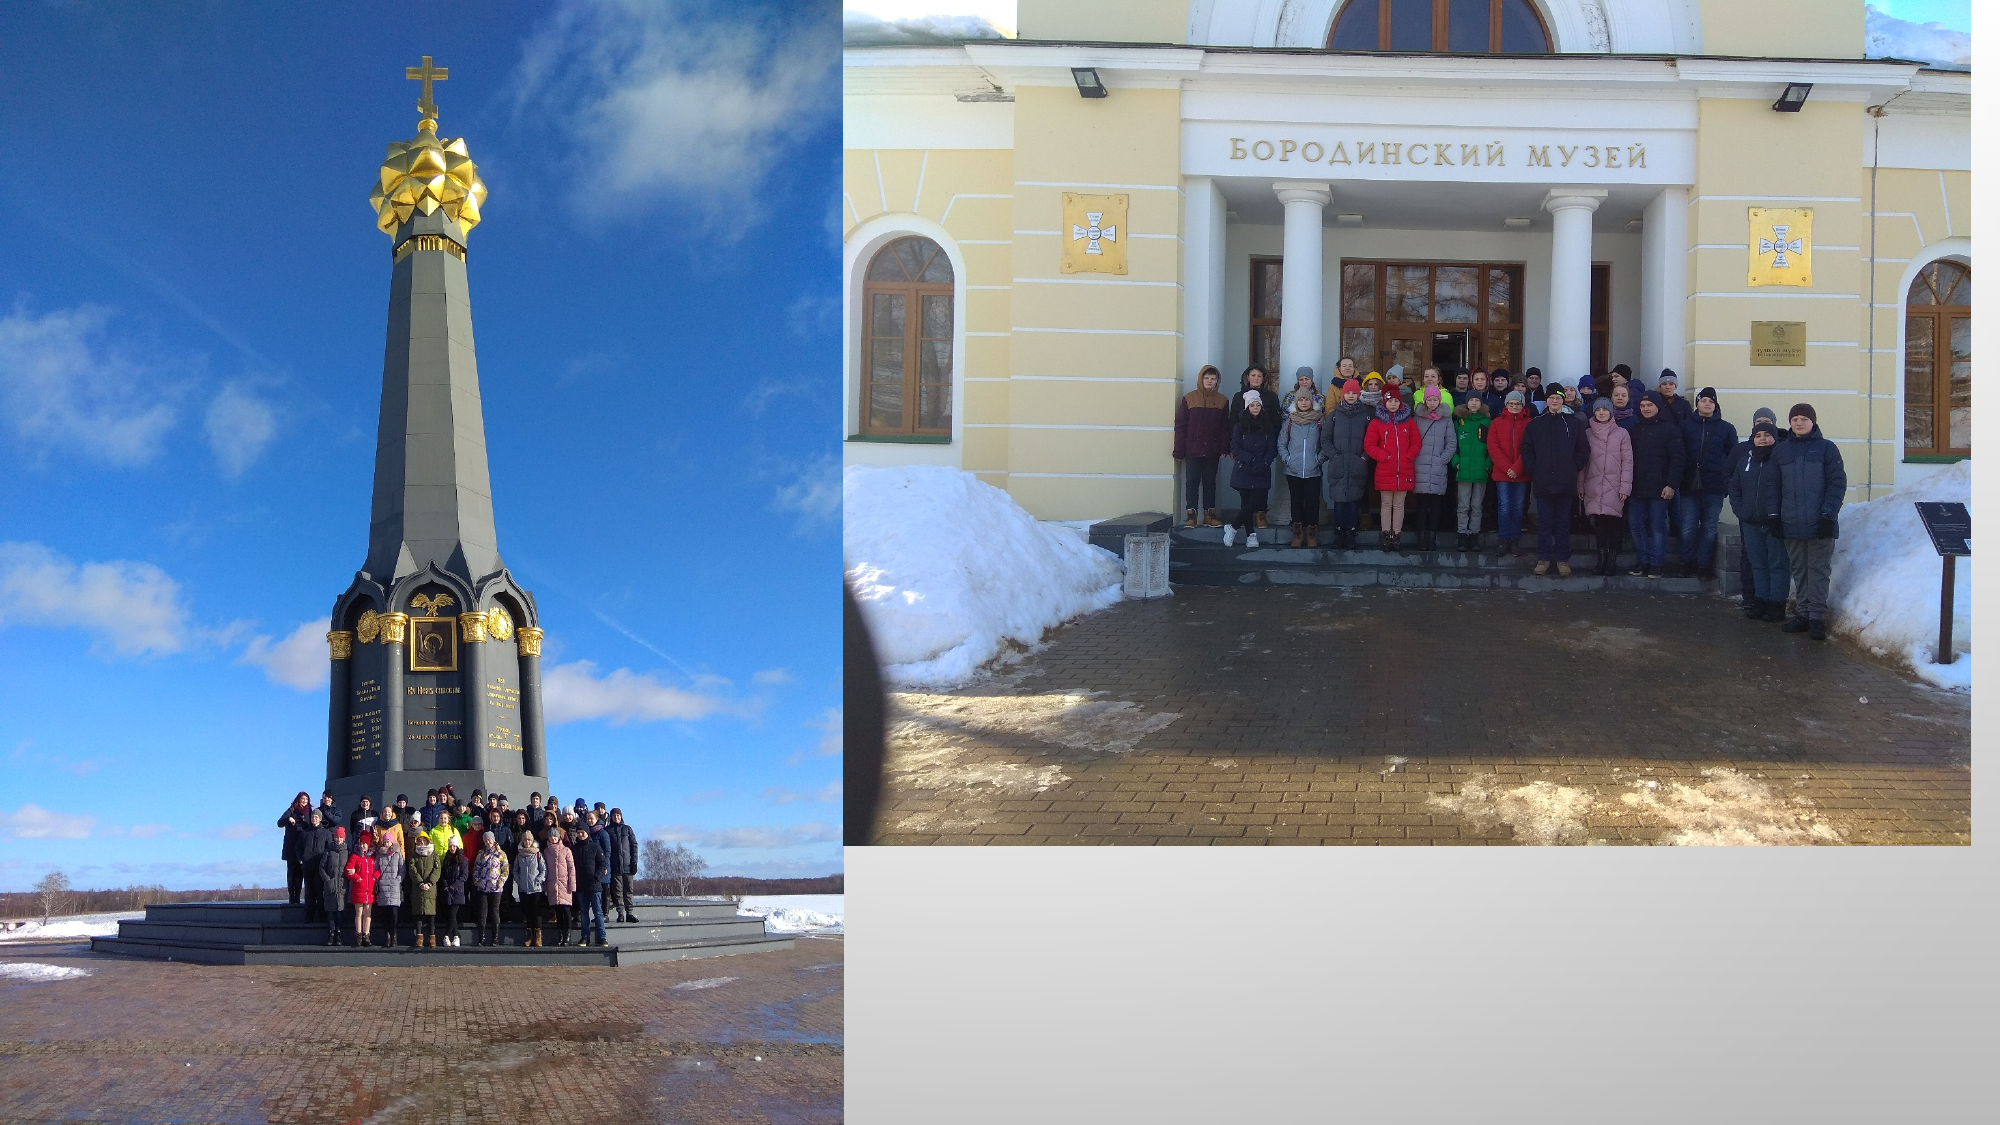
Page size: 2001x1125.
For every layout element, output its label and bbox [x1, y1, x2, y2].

picture [843, 0, 2000, 1125]
list [0, 0, 844, 1125]
